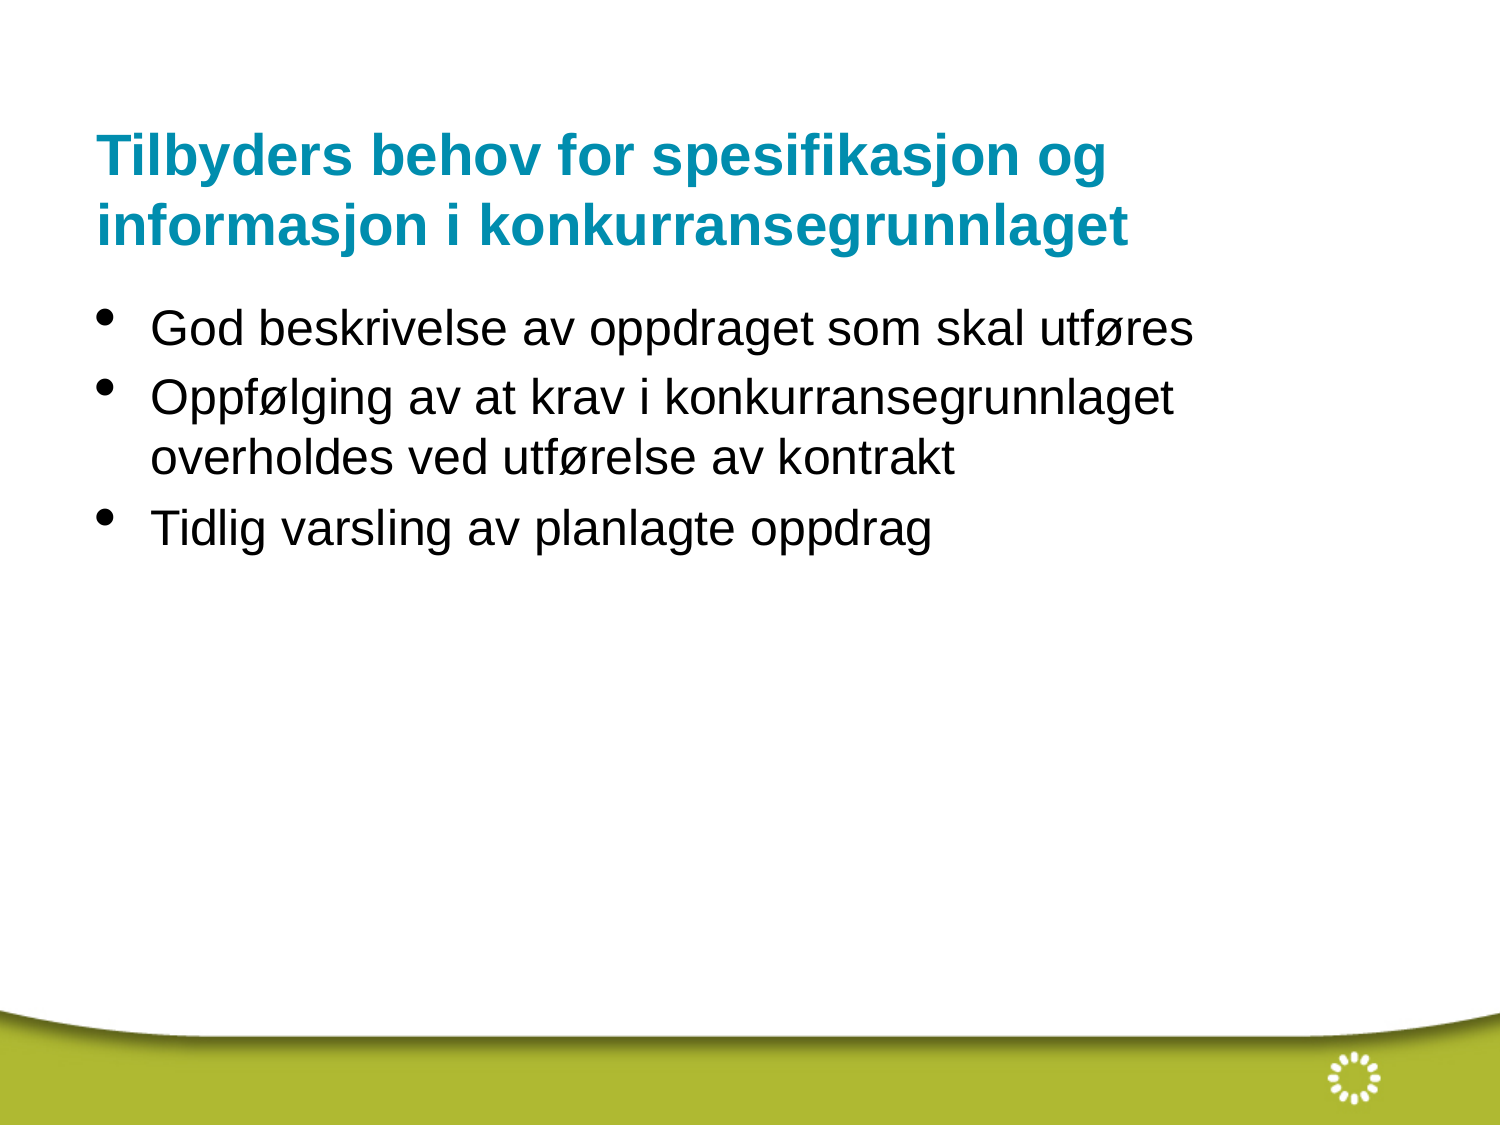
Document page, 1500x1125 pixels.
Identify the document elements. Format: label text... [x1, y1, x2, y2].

title Tilbyders behov for spesifikasjon og informasjon i konkurransegrunnlaget [81, 118, 1432, 256]
picture [0, 0, 1500, 1125]
list God beskrivelse av oppdraget som skal utføres Oppfølging av at krav i konkurransegrunnlaget overholdes ved utførelse av kontrakt Tidlig varsling av planlagte oppdrag [79, 287, 1430, 1013]
